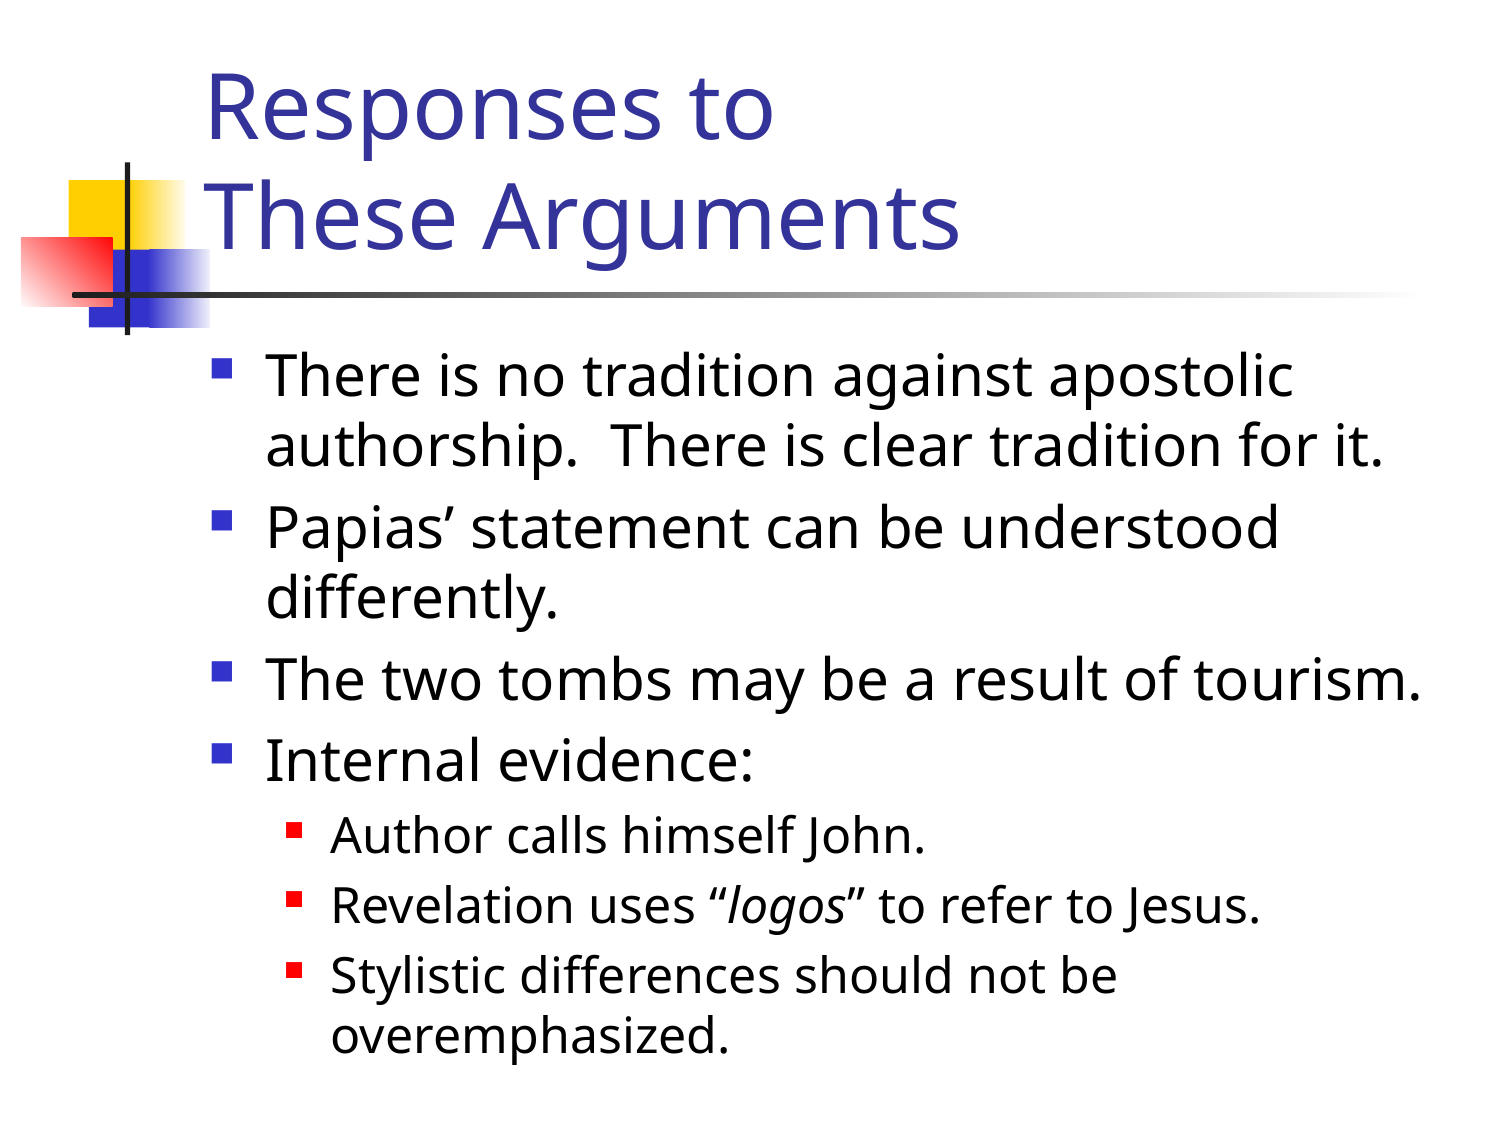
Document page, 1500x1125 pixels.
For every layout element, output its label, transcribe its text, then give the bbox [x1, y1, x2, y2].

list There is no tradition against apostolic authorship. There is clear tradition for it. Papias’ statement can be understood differently. The two tombs may be a result of tourism. Internal evidence: Author calls himself John. Revelation uses “logos” to refer to Jesus. Stylistic differences should not be overemphasized. [193, 331, 1469, 1006]
title Responses to These Arguments [188, 35, 1468, 275]
